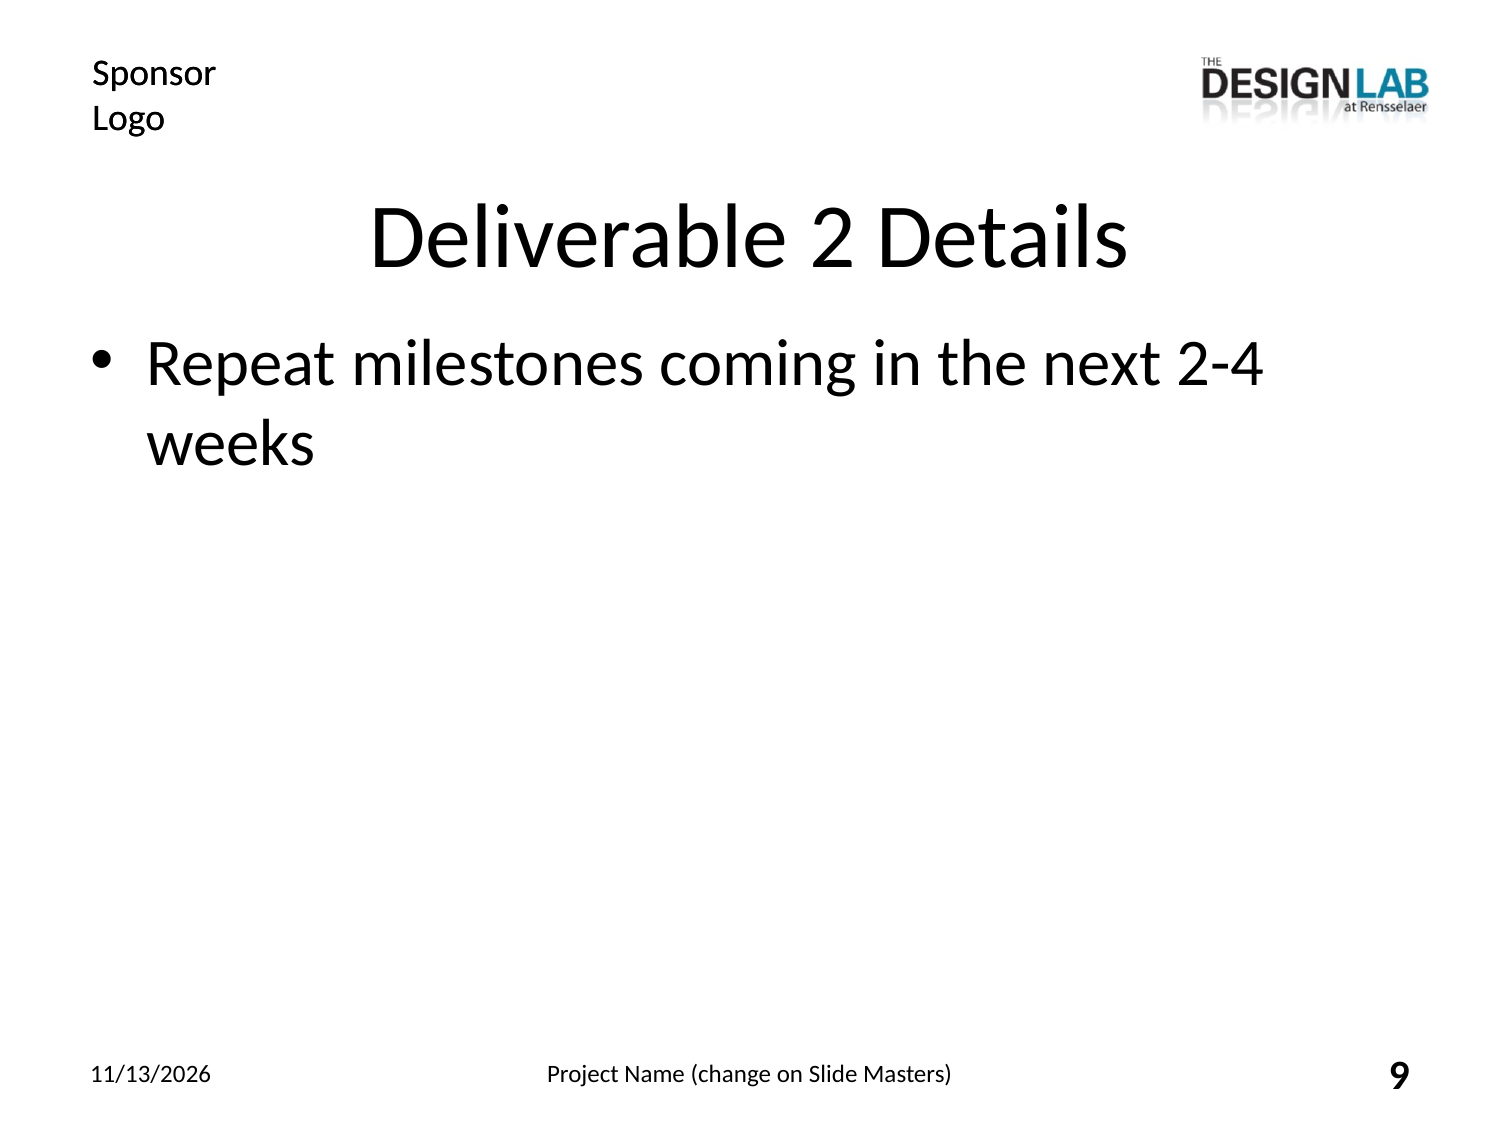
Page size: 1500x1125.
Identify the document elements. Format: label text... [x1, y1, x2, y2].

list Repeat milestones coming in the next 2-4 weeks [75, 311, 1425, 1005]
title Deliverable 2 Details [75, 168, 1425, 292]
picture [1201, 57, 1429, 131]
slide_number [75, 1042, 425, 1103]
footer Project Name (change on Slide Masters) [512, 1042, 988, 1103]
slide_number 9 [1074, 1042, 1425, 1103]
